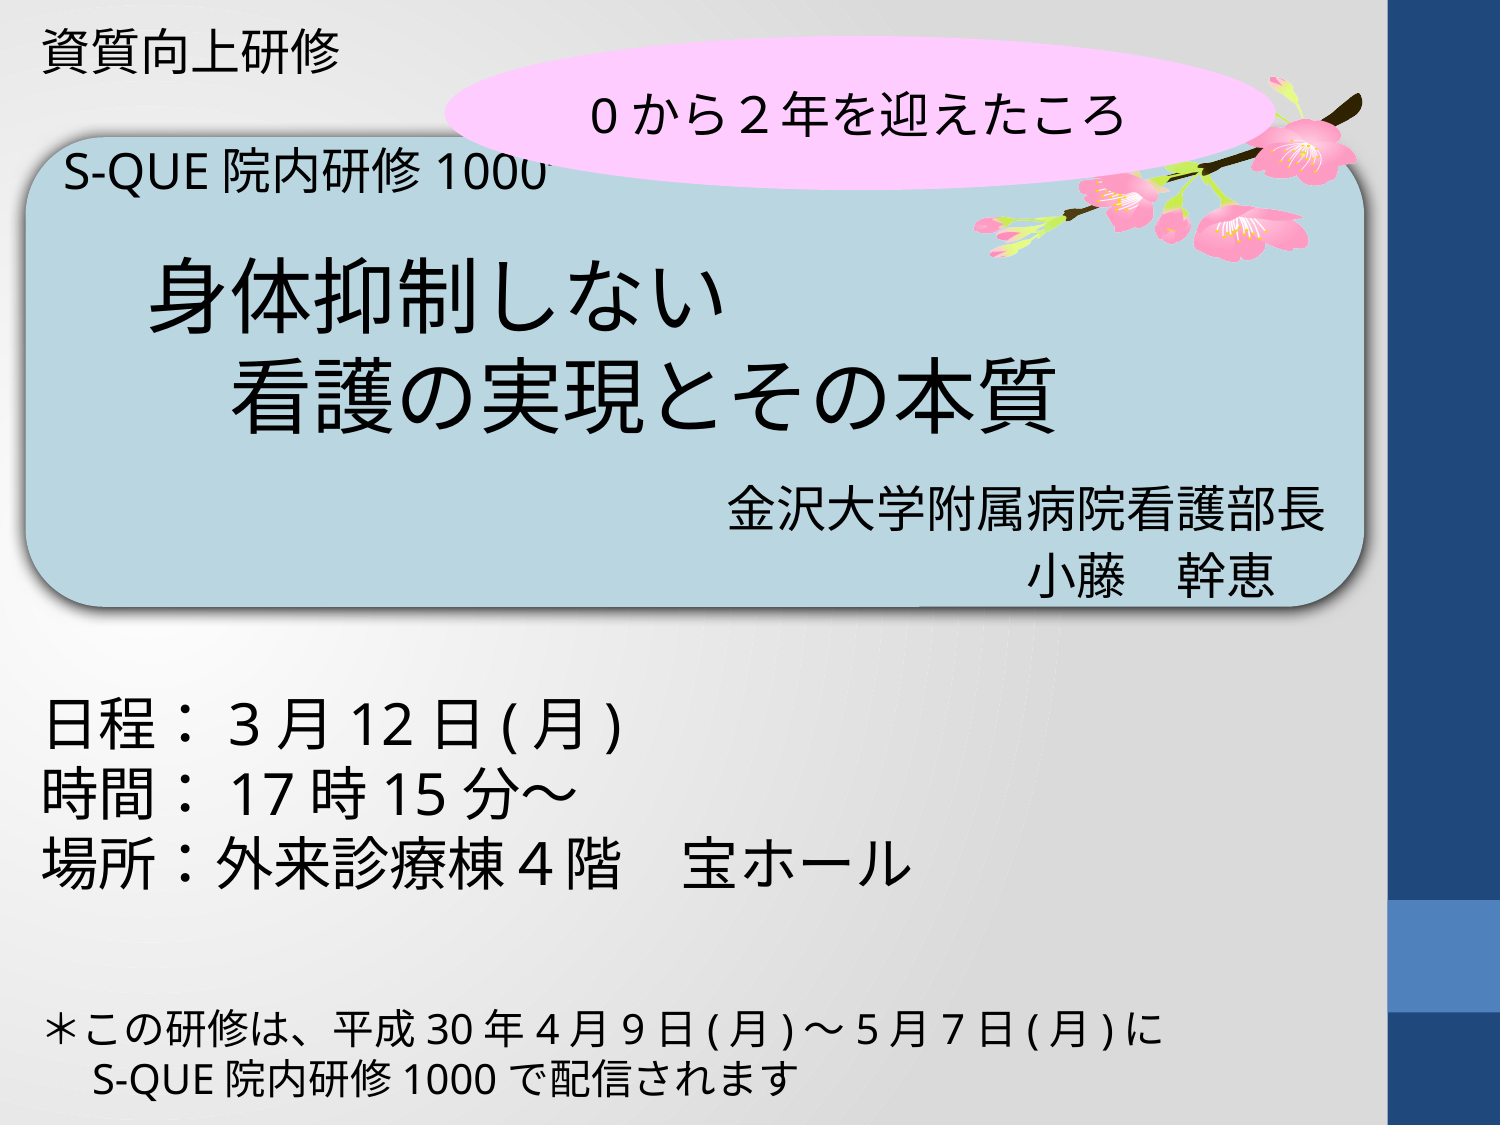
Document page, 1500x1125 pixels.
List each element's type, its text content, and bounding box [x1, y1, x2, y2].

text_box S-QUE院内研修1000’ 身体抑制しない 看護の実現とその本質 金沢大学附属病院看護部長 小藤 幹恵 [24, 136, 1366, 608]
text_box ＊この研修は、平成30年4月9日(月)～5月7日(月)に S-QUE院内研修1000で配信されます [25, 995, 1392, 1110]
text_box 0から２年を迎えたころ [444, 35, 1174, 191]
text_box 資質向上研修 [25, 13, 1002, 88]
text_box 日程：3月12日(月) 時間：17時15分～ 場所：外来診療棟４階 宝ホール [25, 679, 1302, 905]
picture [969, 69, 1365, 270]
